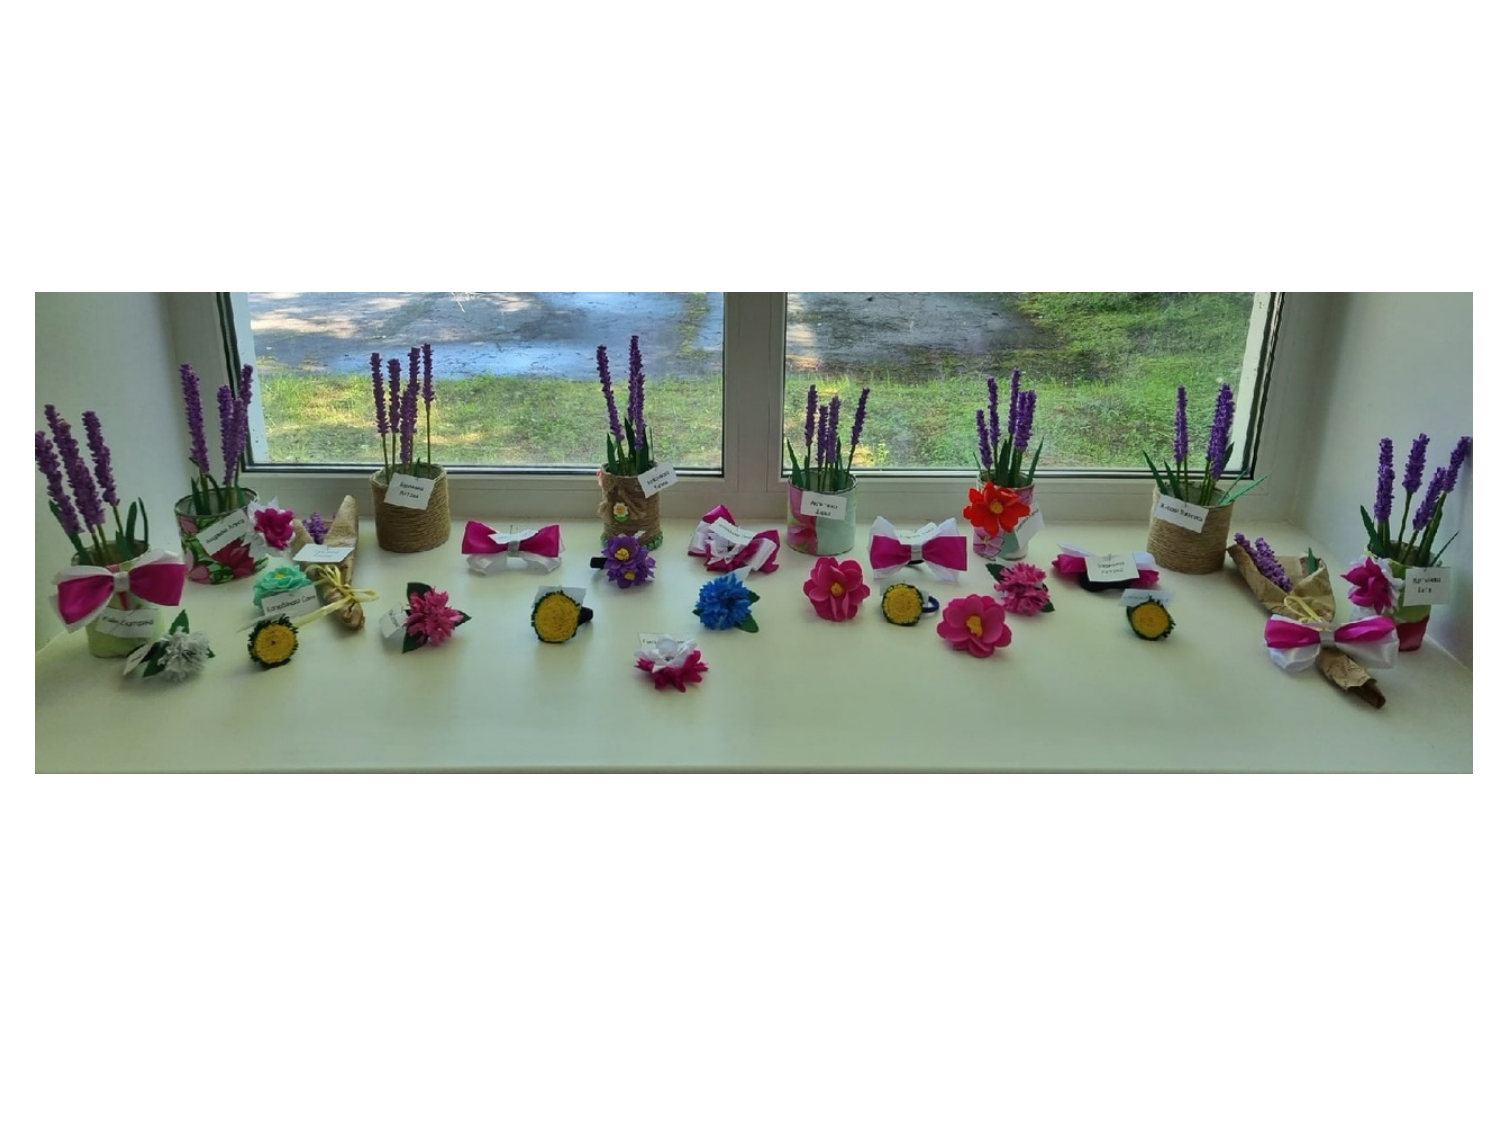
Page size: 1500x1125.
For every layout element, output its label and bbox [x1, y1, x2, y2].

list [34, 292, 1473, 774]
